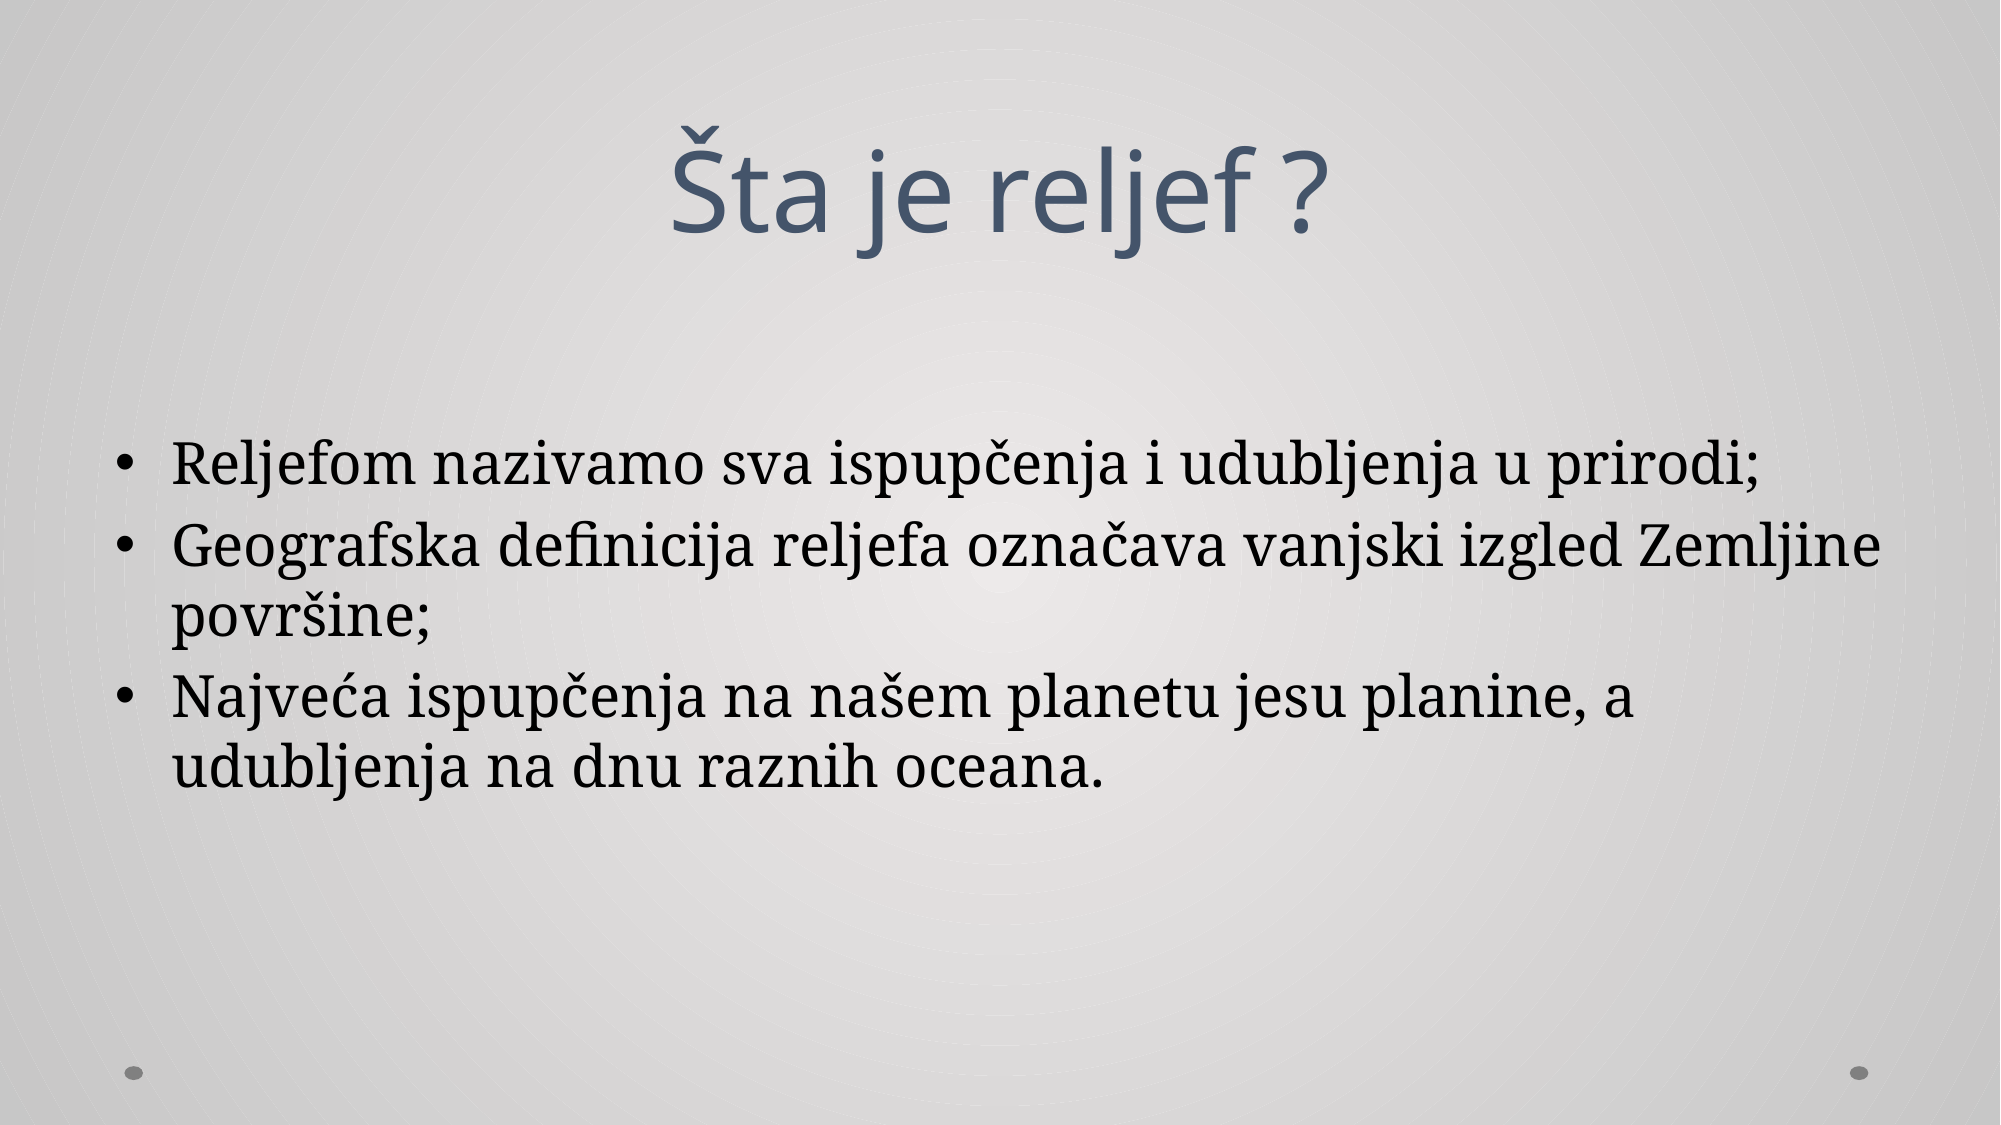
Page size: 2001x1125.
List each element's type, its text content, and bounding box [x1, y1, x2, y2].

title Šta je reljef ? [99, 0, 1900, 263]
list Reljefom nazivamo sva ispupčenja i udubljenja u prirodi; Geografska definicija reljefa označava vanjski izgled Zemljine površine; Najveća ispupčenja na našem planetu jesu planine, a udubljenja na dnu raznih oceana. [99, 418, 1900, 816]
